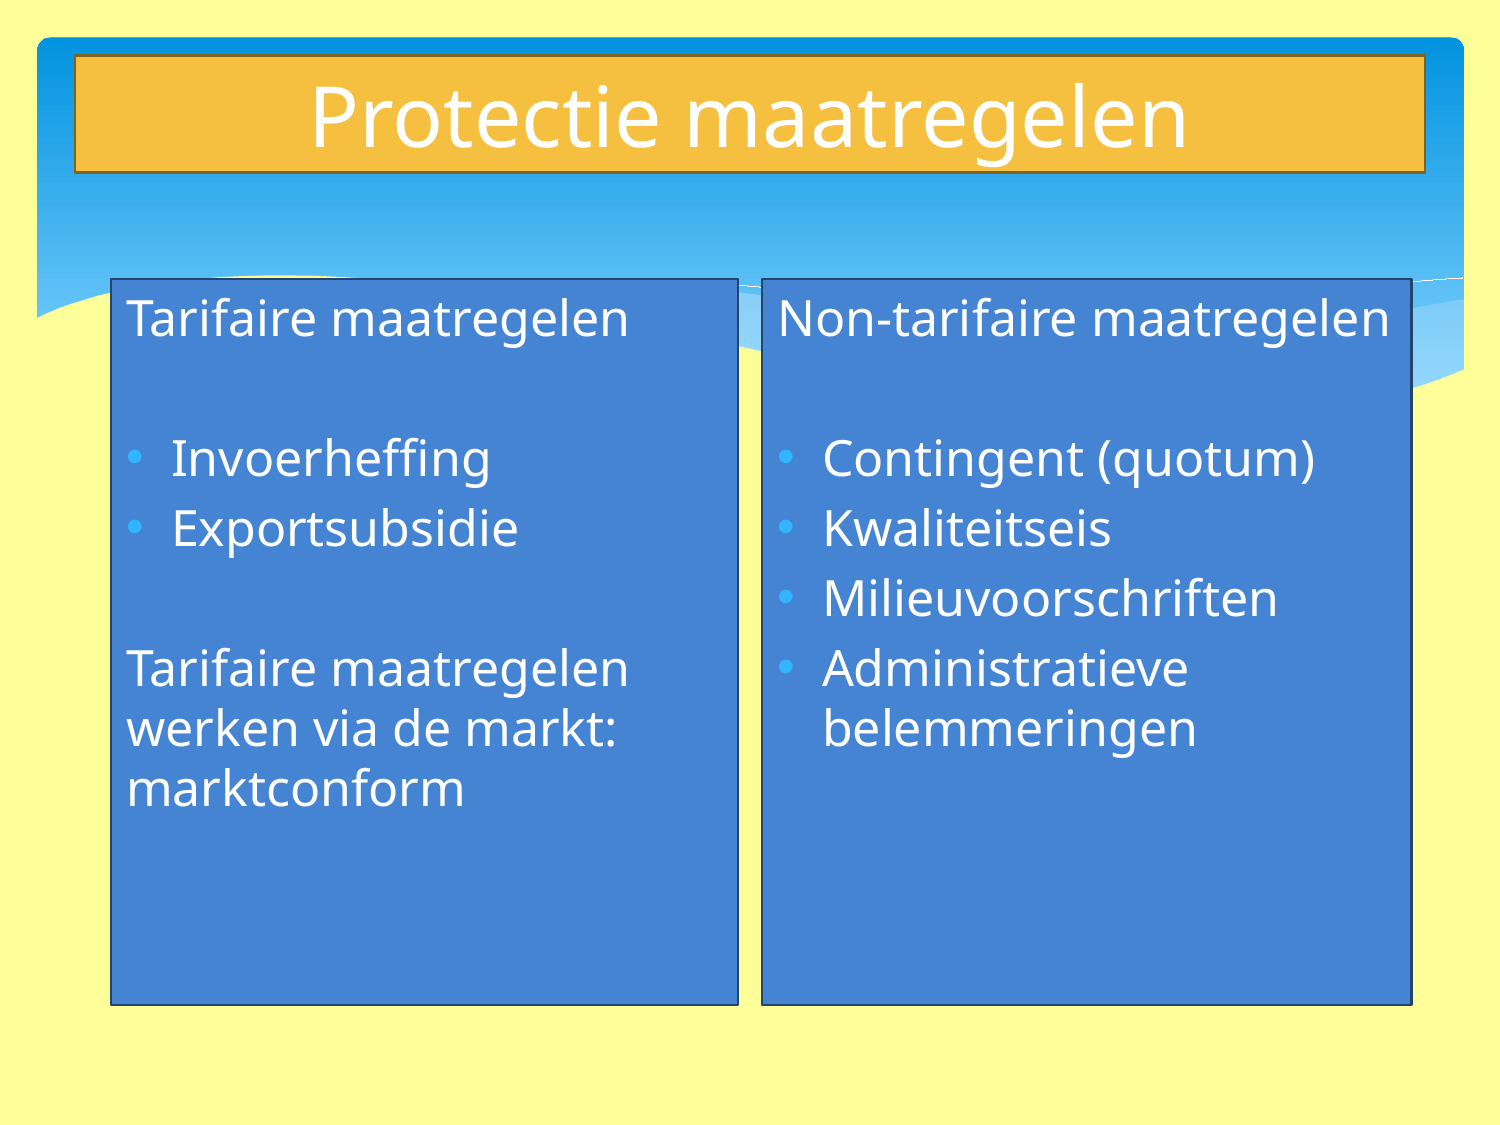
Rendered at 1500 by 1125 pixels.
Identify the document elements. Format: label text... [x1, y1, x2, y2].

title Protectie maatregelen [74, 54, 1426, 174]
list Non-tarifaire maatregelen Contingent (quotum) Kwaliteitseis Milieuvoorschriften Administratieve belemmeringen [761, 278, 1413, 1006]
list Tarifaire maatregelen Invoerheffing Exportsubsidie Tarifaire maatregelen werken via de markt: marktconform [110, 278, 739, 1006]
